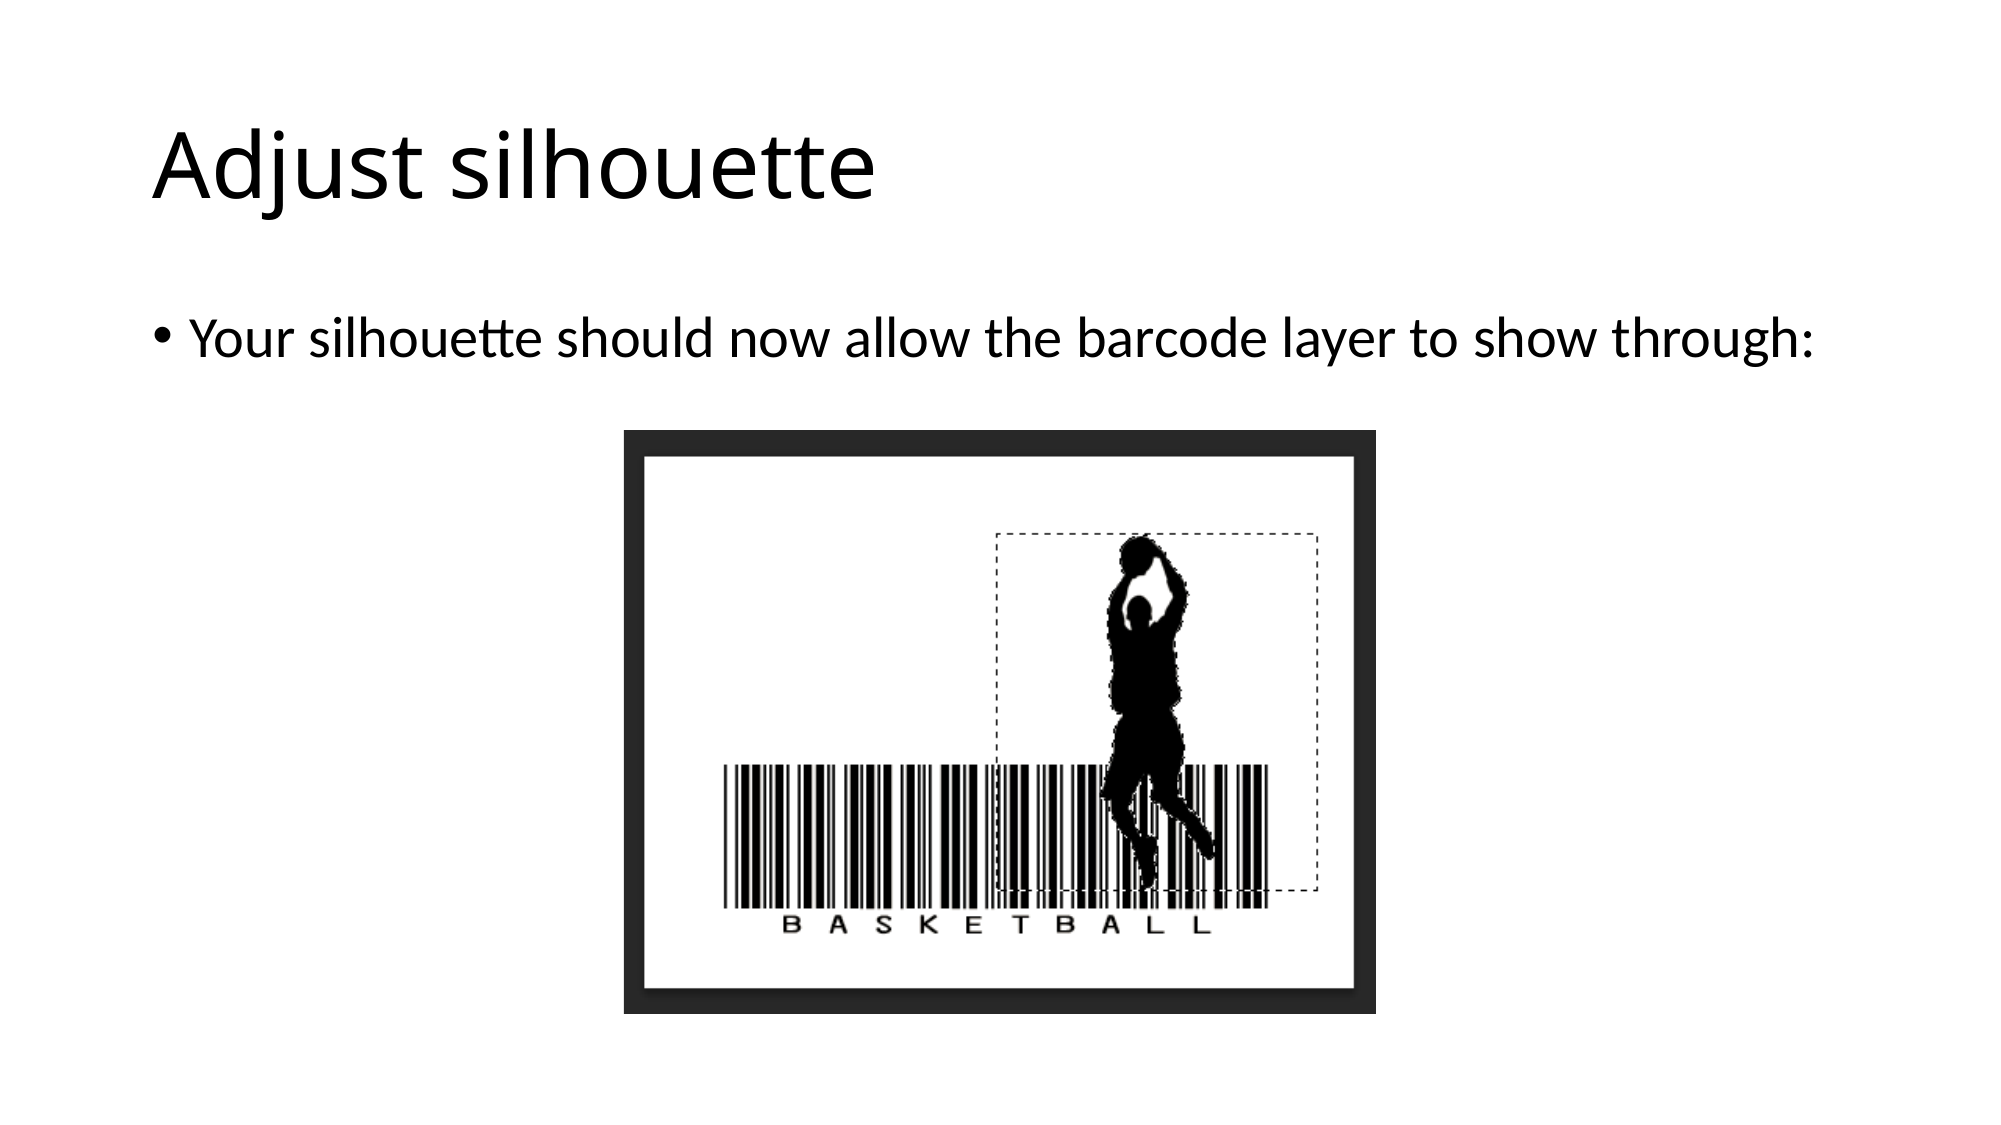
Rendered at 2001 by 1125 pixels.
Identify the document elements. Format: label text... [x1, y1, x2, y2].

list Your silhouette should now allow the barcode layer to show through: [137, 299, 1863, 1014]
title Adjust silhouette [137, 59, 1863, 278]
picture [623, 430, 1376, 1014]
